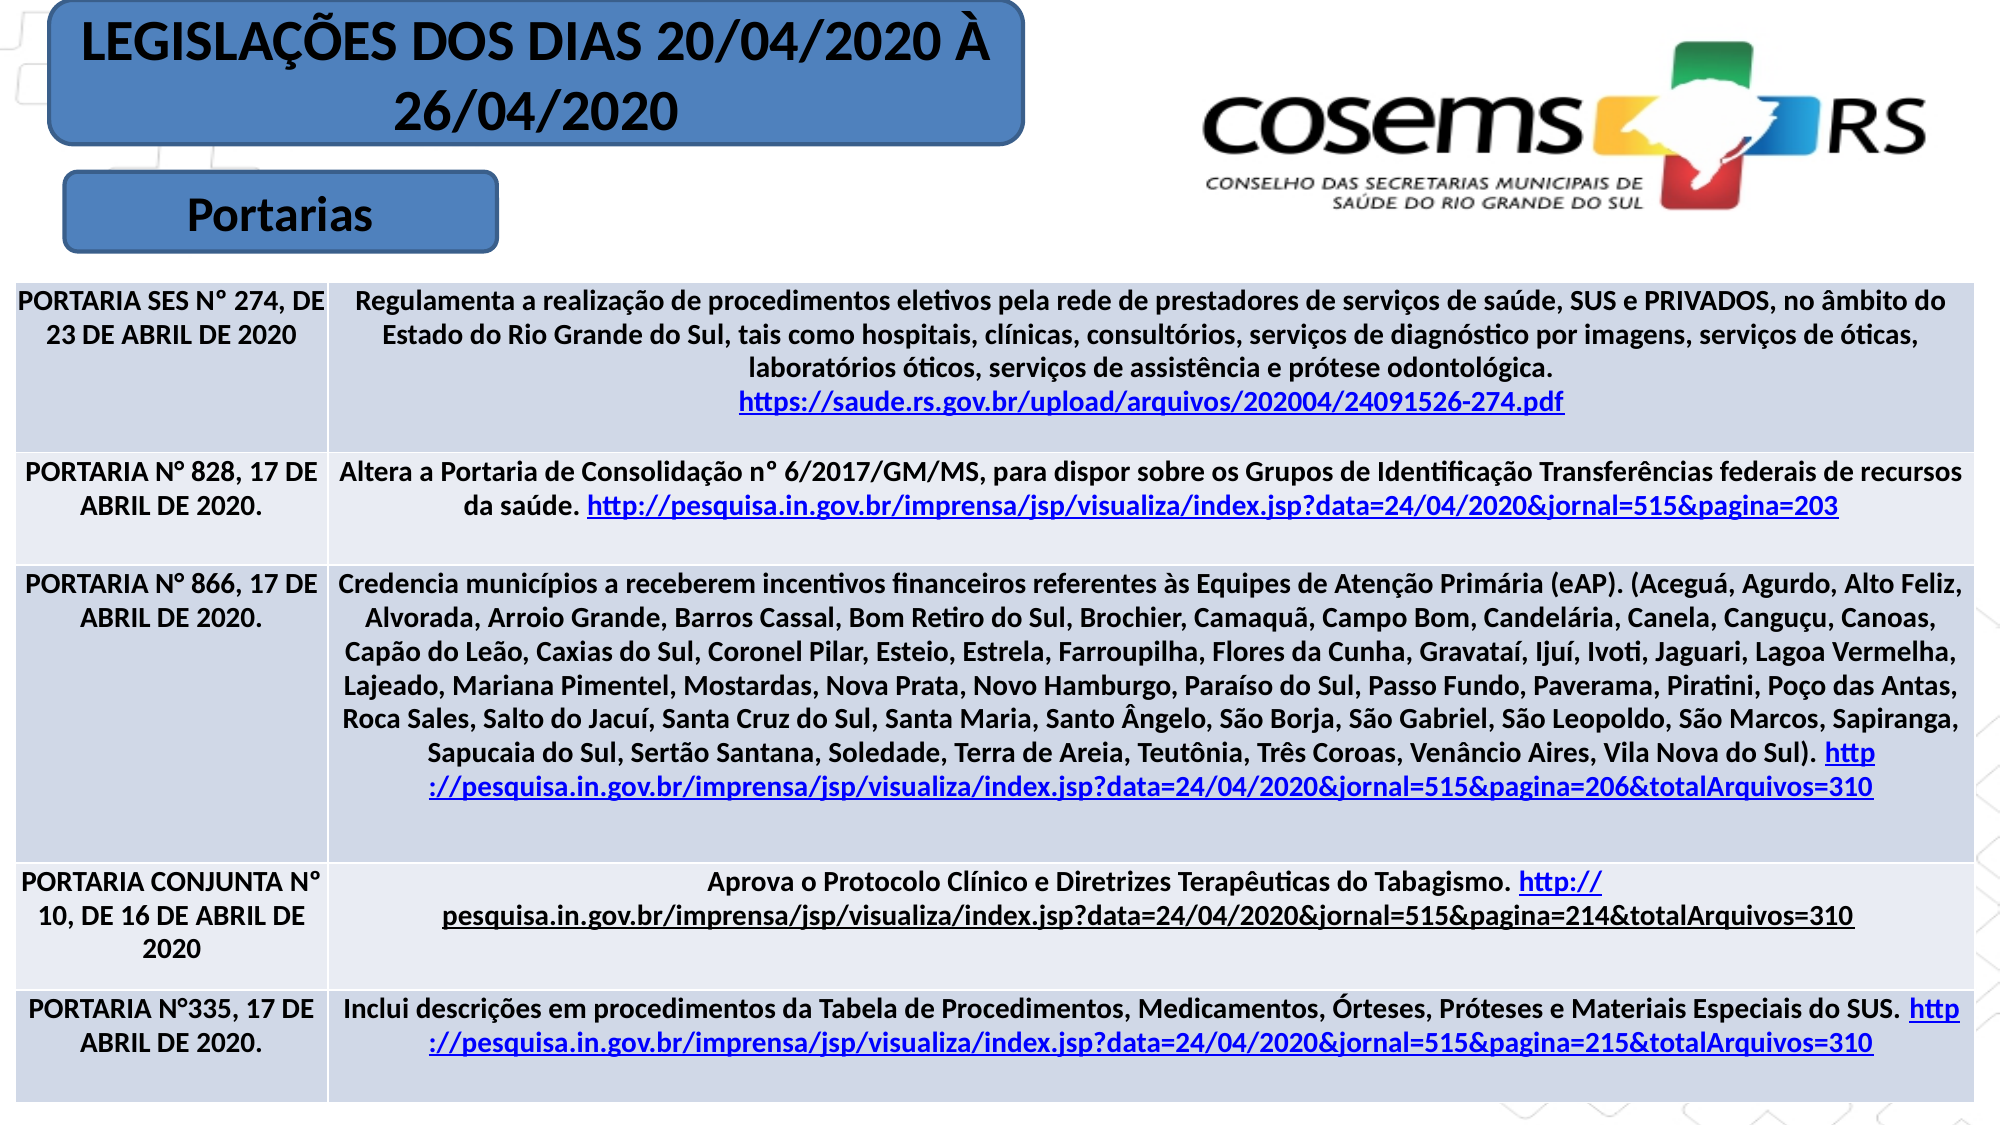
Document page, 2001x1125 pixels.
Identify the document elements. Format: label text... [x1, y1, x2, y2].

table_cell PORTARIA N° 828, 17 DE ABRIL DE 2020. [16, 453, 327, 564]
table_cell PORTARIA N°335, 17 DE ABRIL DE 2020. [16, 991, 327, 1102]
picture [0, 0, 2000, 1125]
table_header Regulamenta a realização de procedimentos eletivos pela rede de prestadores de serviços de saúde, SUS e PRIVADOS, no âmbito do Estado do Rio Grande do Sul, tais como hospitais, clínicas, consultórios, serviços de diagnóstico por imagens, serviços de óticas, laboratórios óticos, serviços de assistência e prótese odontológica. https://saude.rs.gov.br/upload/arquivos/202004/24091526-274.pdf [329, 283, 1974, 452]
text_box [43, 276, 1946, 281]
table_cell Altera a Portaria de Consolidação nº 6/2017/GM/MS, para dispor sobre os Grupos de Identificação Transferências federais de recursos da saúde. http://pesquisa.in.gov.br/imprensa/jsp/visualiza/index.jsp?data=24/04/2020&jornal=515&pagina=203 [329, 453, 1974, 564]
text_box LEGISLAÇÕES DOS DIAS 20/04/2020 À 26/04/2020 [47, 0, 1026, 147]
table_cell PORTARIA CONJUNTA Nº 10, DE 16 DE ABRIL DE 2020 [16, 864, 327, 989]
table_cell Inclui descrições em procedimentos da Tabela de Procedimentos, Medicamentos, Órteses, Próteses e Materiais Especiais do SUS. http://pesquisa.in.gov.br/imprensa/jsp/visualiza/index.jsp?data=24/04/2020&jornal=515&pagina=215&totalArquivos=310 [329, 991, 1974, 1102]
text_box Portarias [62, 169, 500, 254]
table_cell Credencia municípios a receberem incentivos financeiros referentes às Equipes de Atenção Primária (eAP). (Aceguá, Agurdo, Alto Feliz, Alvorada, Arroio Grande, Barros Cassal, Bom Retiro do Sul, Brochier, Camaquã, Campo Bom, Candelária, Canela, Canguçu, Canoas, Capão do Leão, Caxias do Sul, Coronel Pilar, Esteio, Estrela, Farroupilha, Flores da Cunha, Gravataí, Ijuí, Ivoti, Jaguari, Lagoa Vermelha, Lajeado, Mariana Pimentel, Mostardas, Nova Prata, Novo Hamburgo, Paraíso do Sul, Passo Fundo, Paverama, Piratini, Poço das Antas, Roca Sales, Salto do Jacuí, Santa Cruz do Sul, Santa Maria, Santo Ângelo, São Borja, São Gabriel, São Leopoldo, São Marcos, Sapiranga, Sapucaia do Sul, Sertão Santana, Soledade, Terra de Areia, Teutônia, Três Coroas, Venâncio Aires, Vila Nova do Sul). http://pesquisa.in.gov.br/imprensa/jsp/visualiza/index.jsp?data=24/04/2020&jornal=515&pagina=206&totalArquivos=310 [329, 566, 1974, 862]
table_cell PORTARIA N° 866, 17 DE ABRIL DE 2020. [16, 566, 327, 862]
table_cell Aprova o Protocolo Clínico e Diretrizes Terapêuticas do Tabagismo. http://pesquisa.in.gov.br/imprensa/jsp/visualiza/index.jsp?data=24/04/2020&jornal=515&pagina=214&totalArquivos=310 [329, 864, 1974, 989]
table_header PORTARIA SES Nº 274, DE 23 DE ABRIL DE 2020 [16, 283, 327, 452]
